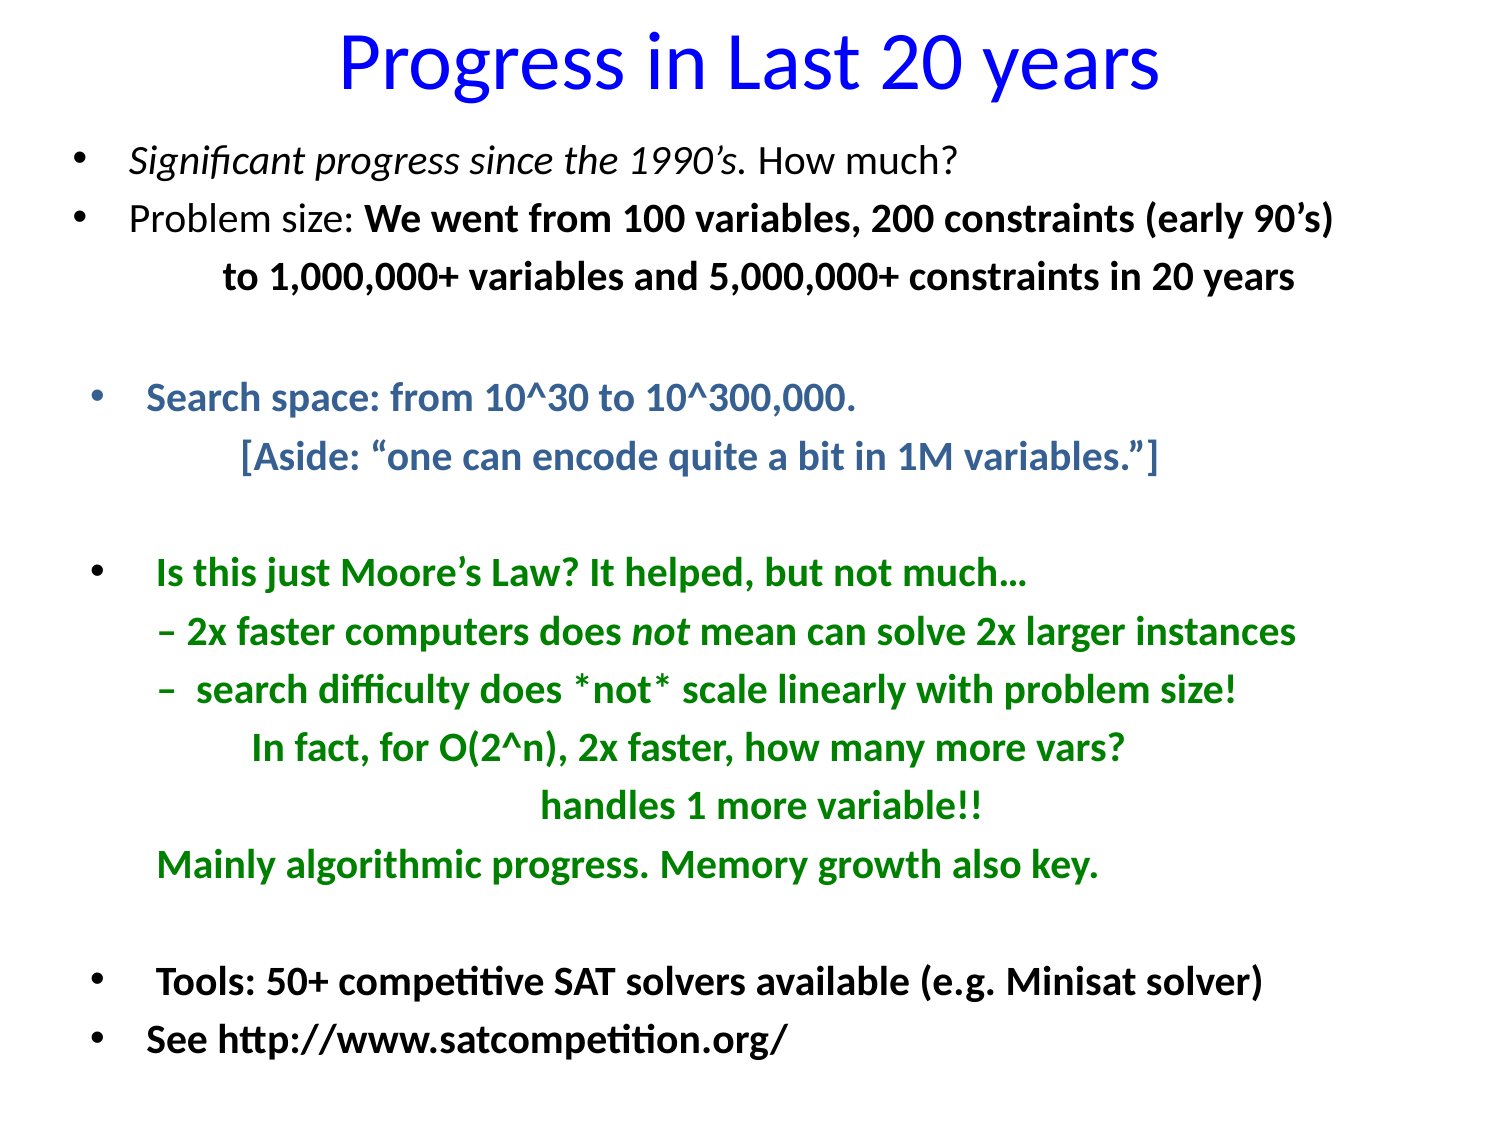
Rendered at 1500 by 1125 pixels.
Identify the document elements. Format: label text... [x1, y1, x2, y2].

title Progress in Last 20 years [74, 0, 1426, 125]
list Search space: from 10^30 to 10^300,000. [Aside: “one can encode quite a bit in 1M variables.”] Is this just Moore’s Law? It helped, but not much… – 2x faster computers does not mean can solve 2x larger instances – search difficulty does *not* scale linearly with problem size! In fact, for O(2^n), 2x faster, how many more vars? handles 1 more variable!! Mainly algorithmic progress. Memory growth also key. Tools: 50+ competitive SAT solvers available (e.g. Minisat solver) See http://www.satcompetition.org/ [74, 365, 1426, 1106]
text_box Significant progress since the 1990’s. How much? Problem size: We went from 100 variables, 200 constraints (early 90’s) to 1,000,000+ variables and 5,000,000+ constraints in 20 years [57, 125, 1496, 365]
